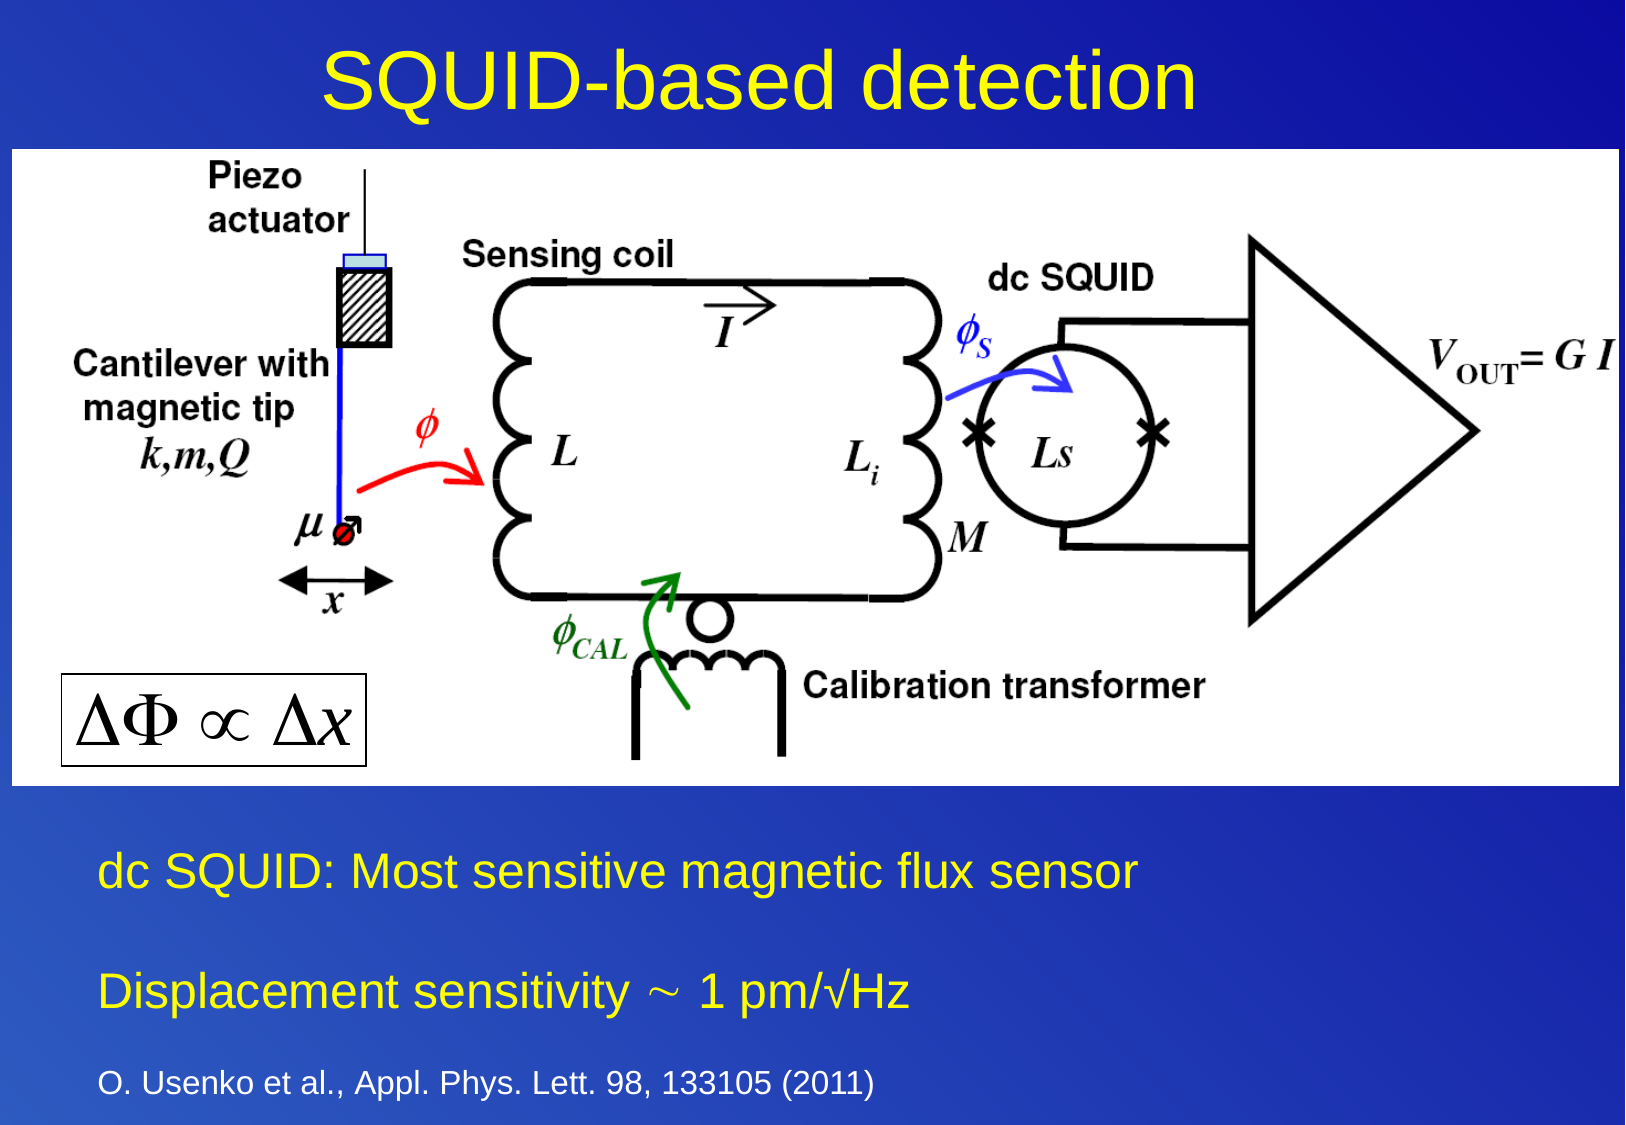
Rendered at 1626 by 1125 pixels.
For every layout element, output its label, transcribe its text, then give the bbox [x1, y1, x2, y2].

text_box SQUID-based detection [305, 18, 1238, 134]
text_box O. Usenko et al., Appl. Phys. Lett. 98, 133105 (2011) [82, 1053, 1120, 1109]
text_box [62, 674, 366, 766]
text_box dc SQUID: Most sensitive magnetic flux sensor Displacement sensitivity  1 pm/√Hz [82, 831, 1155, 1125]
picture [12, 149, 1625, 786]
